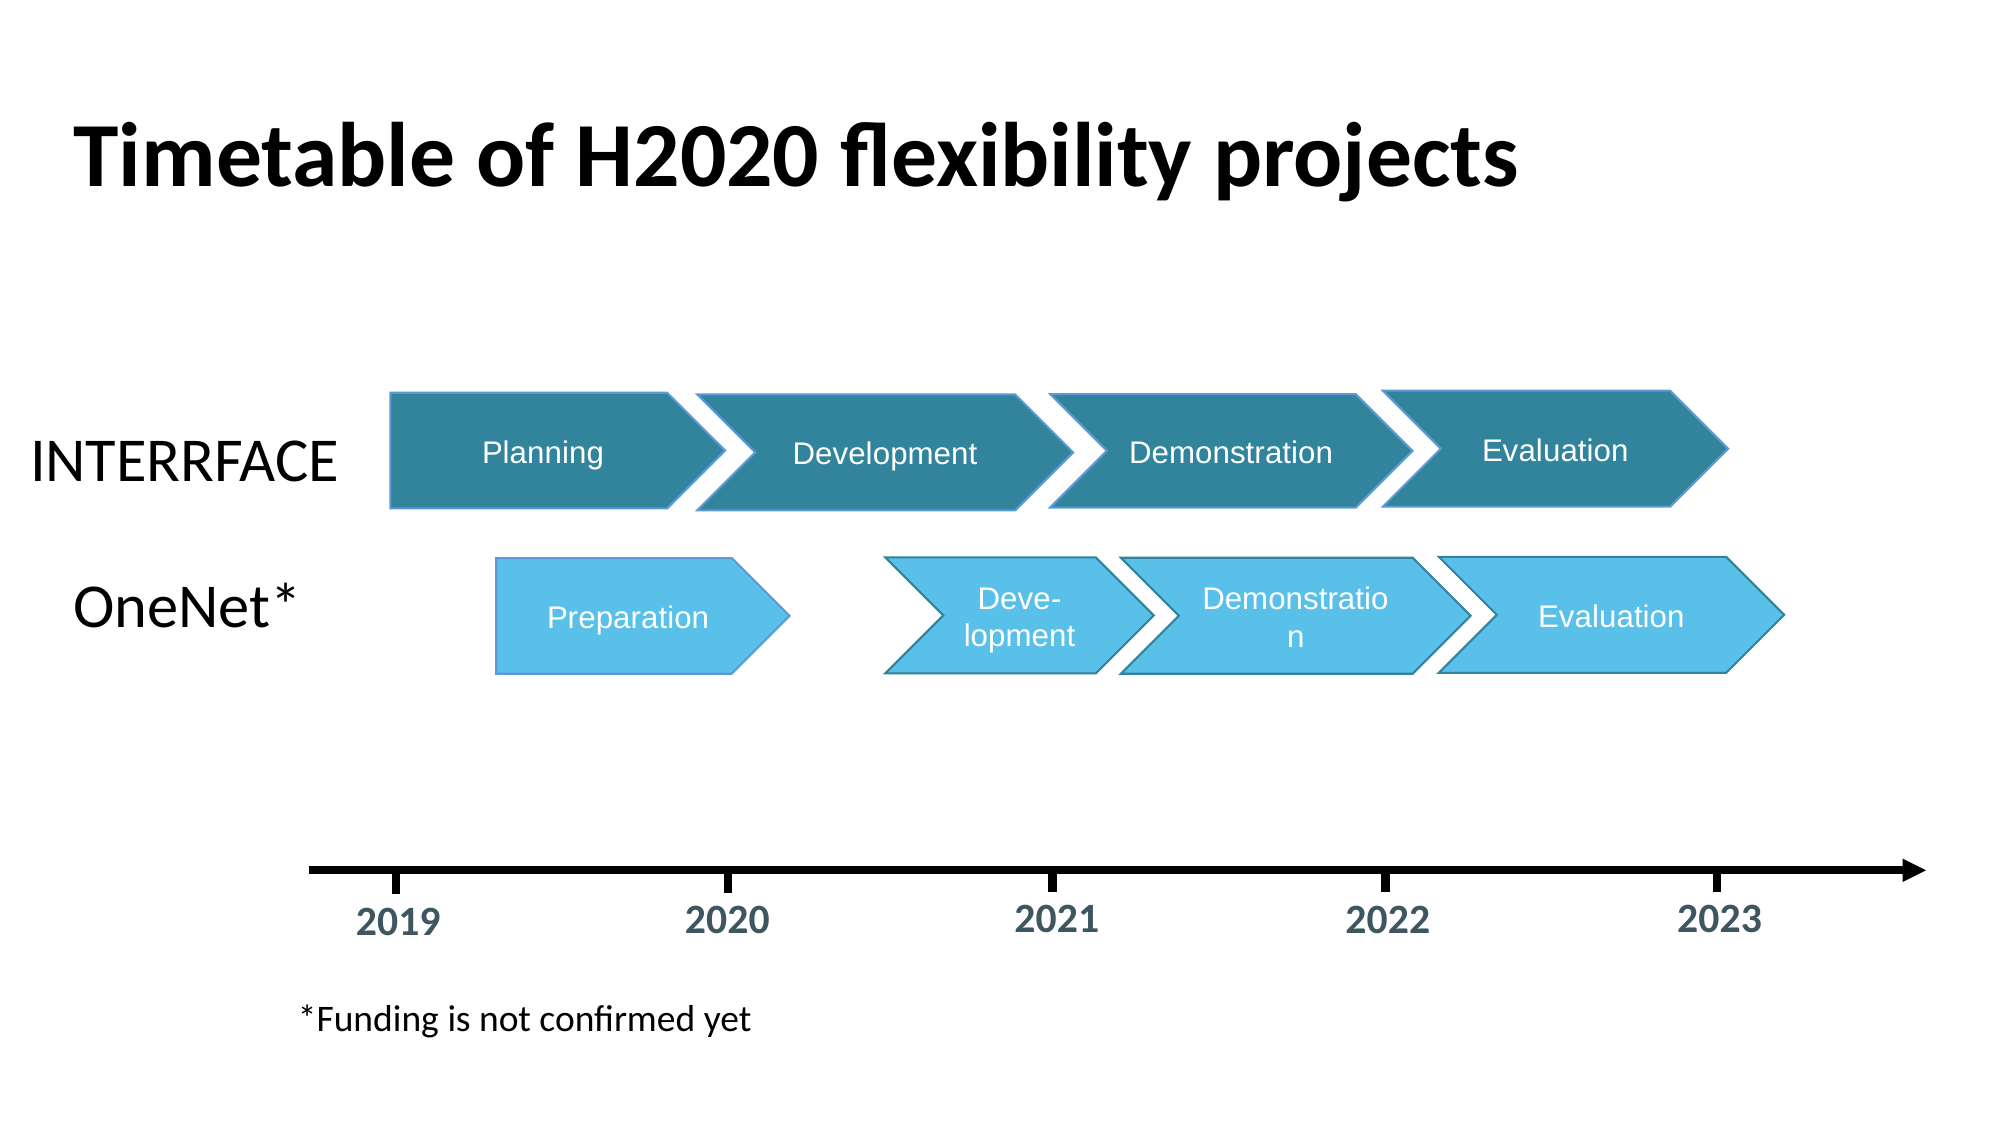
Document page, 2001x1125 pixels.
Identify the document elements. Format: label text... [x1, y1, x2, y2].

text_box 2021 [992, 883, 1121, 949]
text_box Preparation [495, 557, 791, 675]
title Timetable of H2020 flexibility projects [58, 48, 1784, 266]
text_box *Funding is not confirmed yet [283, 986, 776, 1047]
text_box 2023 [1655, 883, 1785, 949]
text_box Demonstration [1118, 556, 1473, 675]
text_box Development [694, 393, 1075, 512]
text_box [394, 869, 398, 894]
text_box INTERRFACE [15, 411, 380, 502]
text_box Evaluation [1436, 555, 1786, 674]
text_box 2022 [1324, 884, 1452, 950]
text_box Deve-lopment [882, 556, 1156, 675]
text_box 2020 [665, 884, 790, 950]
text_box OneNet* [58, 558, 317, 648]
text_box 2019 [334, 886, 462, 951]
text_box Planning [389, 391, 727, 510]
text_box Demonstration [1047, 393, 1414, 509]
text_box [1715, 867, 1719, 893]
text_box Evaluation [1380, 389, 1730, 508]
